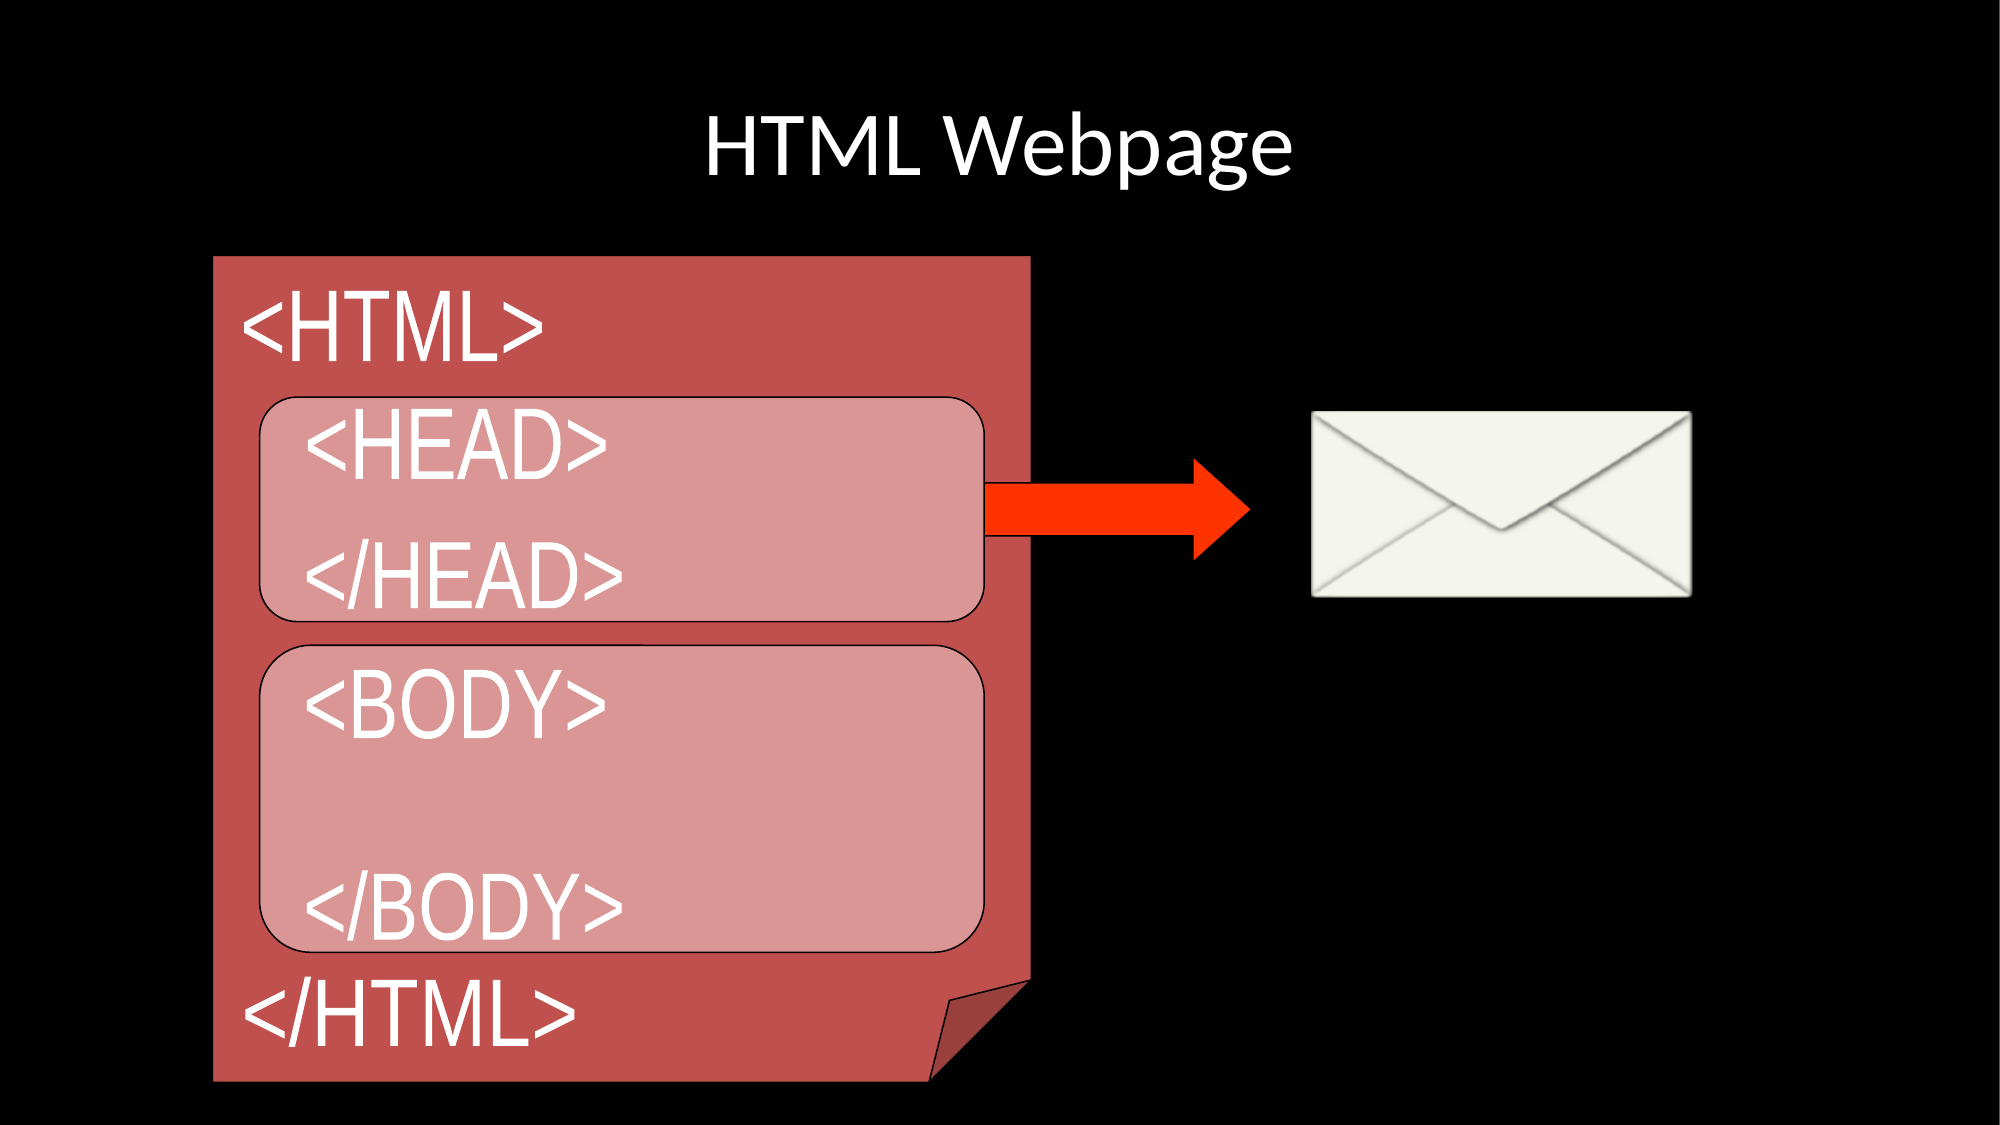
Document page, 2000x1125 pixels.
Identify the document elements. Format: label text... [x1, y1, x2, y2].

text_box [259, 645, 985, 953]
title HTML Webpage [99, 45, 1900, 233]
text_box [259, 397, 985, 622]
picture [1311, 411, 1694, 599]
text_box [212, 255, 1032, 1083]
text_box [985, 456, 1252, 563]
